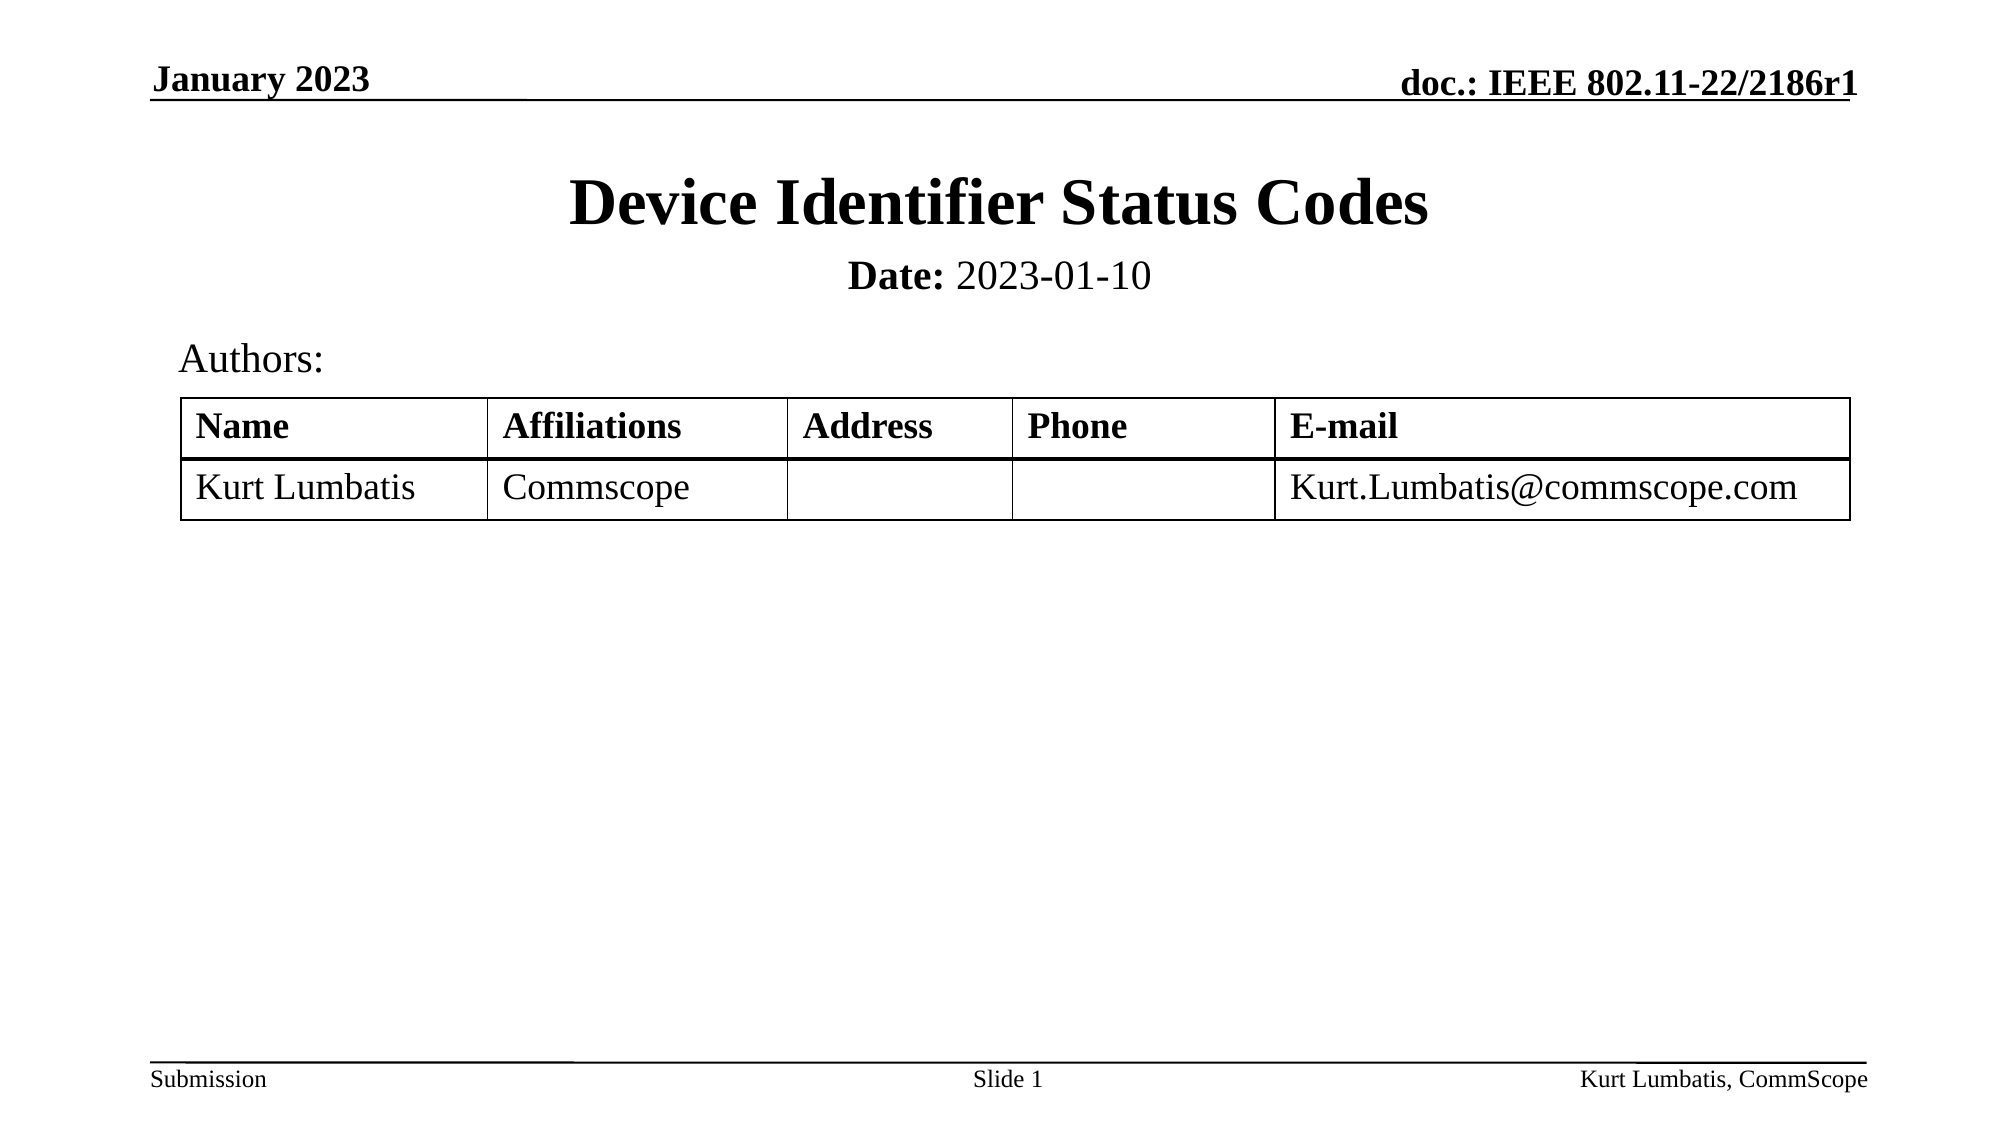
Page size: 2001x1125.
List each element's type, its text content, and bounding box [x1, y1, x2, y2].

footer Kurt Lumbatis, CommScope [1171, 1061, 1869, 1093]
table_header Name [182, 399, 487, 457]
table_header Address [788, 399, 1012, 457]
table_header E-mail [1276, 399, 1849, 457]
slide_number Slide 1 [950, 1061, 1067, 1123]
title Device Identifier Status Codes [149, 76, 1851, 319]
table_cell [788, 461, 1012, 519]
subtitle Date: 2023-01-10 [299, 239, 1701, 319]
table_cell Commscope [488, 461, 787, 519]
table_header Phone [1013, 399, 1274, 457]
table_cell Kurt Lumbatis [182, 461, 487, 519]
table_header Affiliations [488, 399, 787, 457]
text_box Authors: [162, 323, 401, 387]
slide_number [152, 54, 563, 100]
table_cell [1013, 461, 1274, 519]
table_cell Kurt.Lumbatis@commscope.com [1276, 461, 1849, 519]
